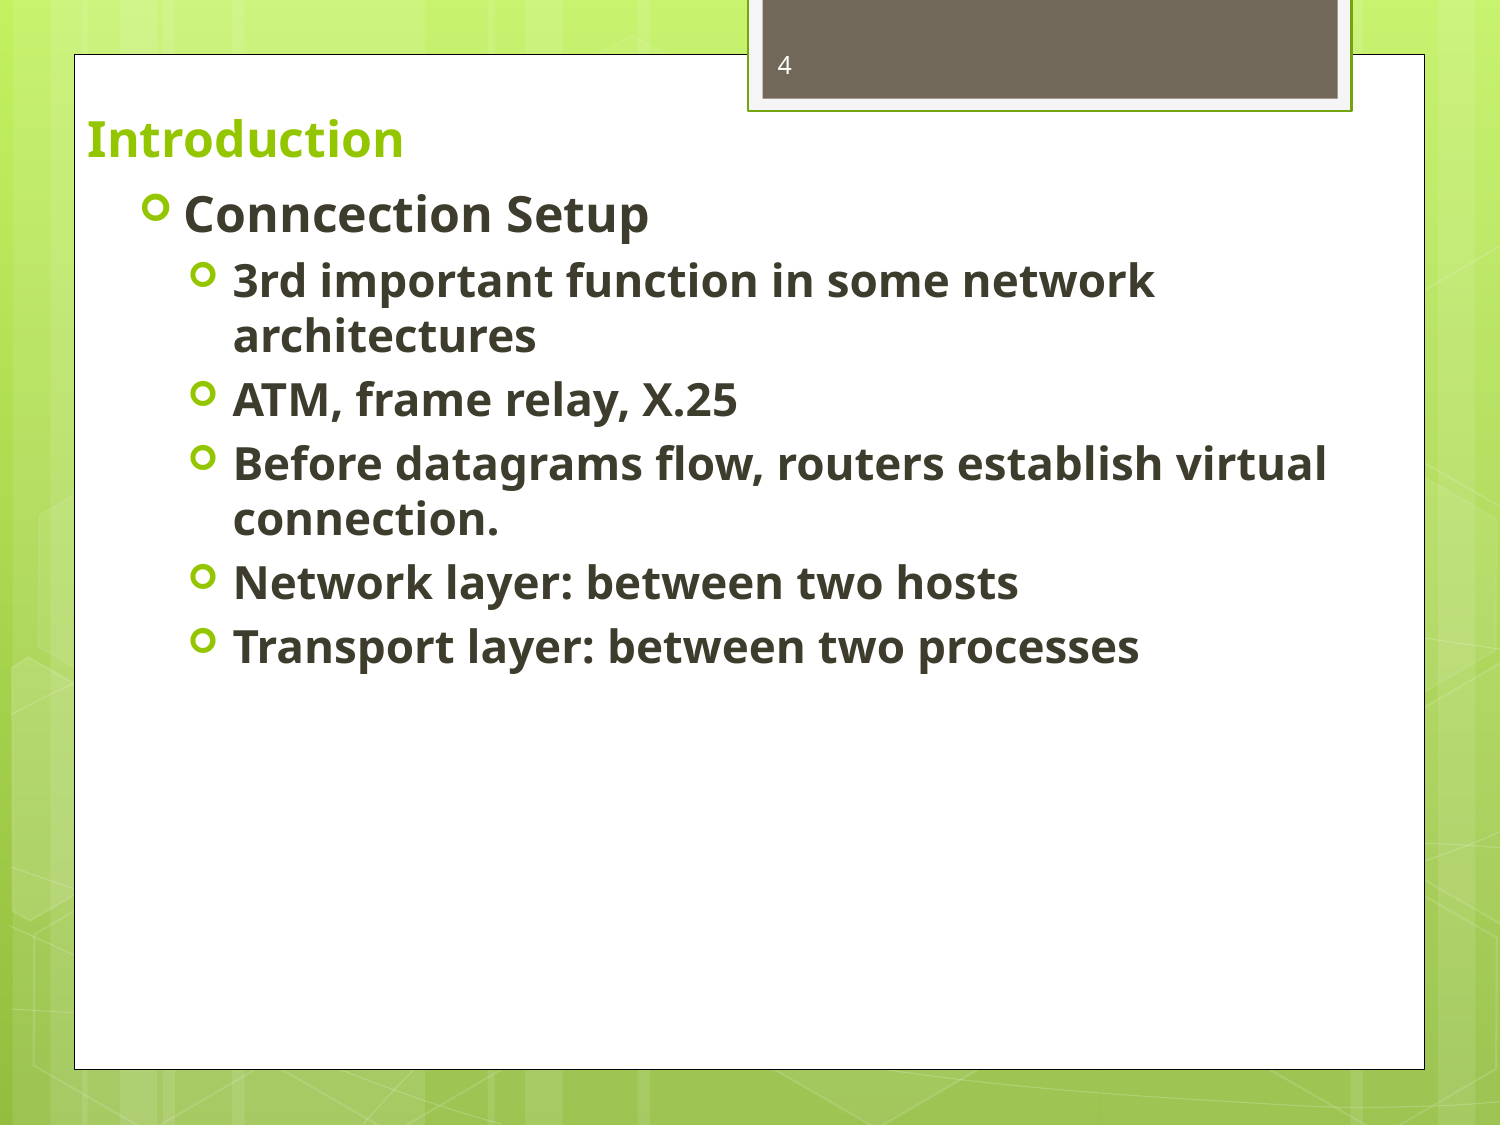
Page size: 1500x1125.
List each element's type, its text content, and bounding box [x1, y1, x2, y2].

title Introduction [72, 62, 1225, 175]
slide_number 4 [762, 36, 982, 97]
footer [849, 1037, 1425, 1098]
list Conncection Setup 3rd important function in some network architectures ATM, frame relay, X.25 Before datagrams flow, routers establish virtual connection. Network layer: between two hosts Transport layer: between two processes [112, 174, 1400, 1038]
